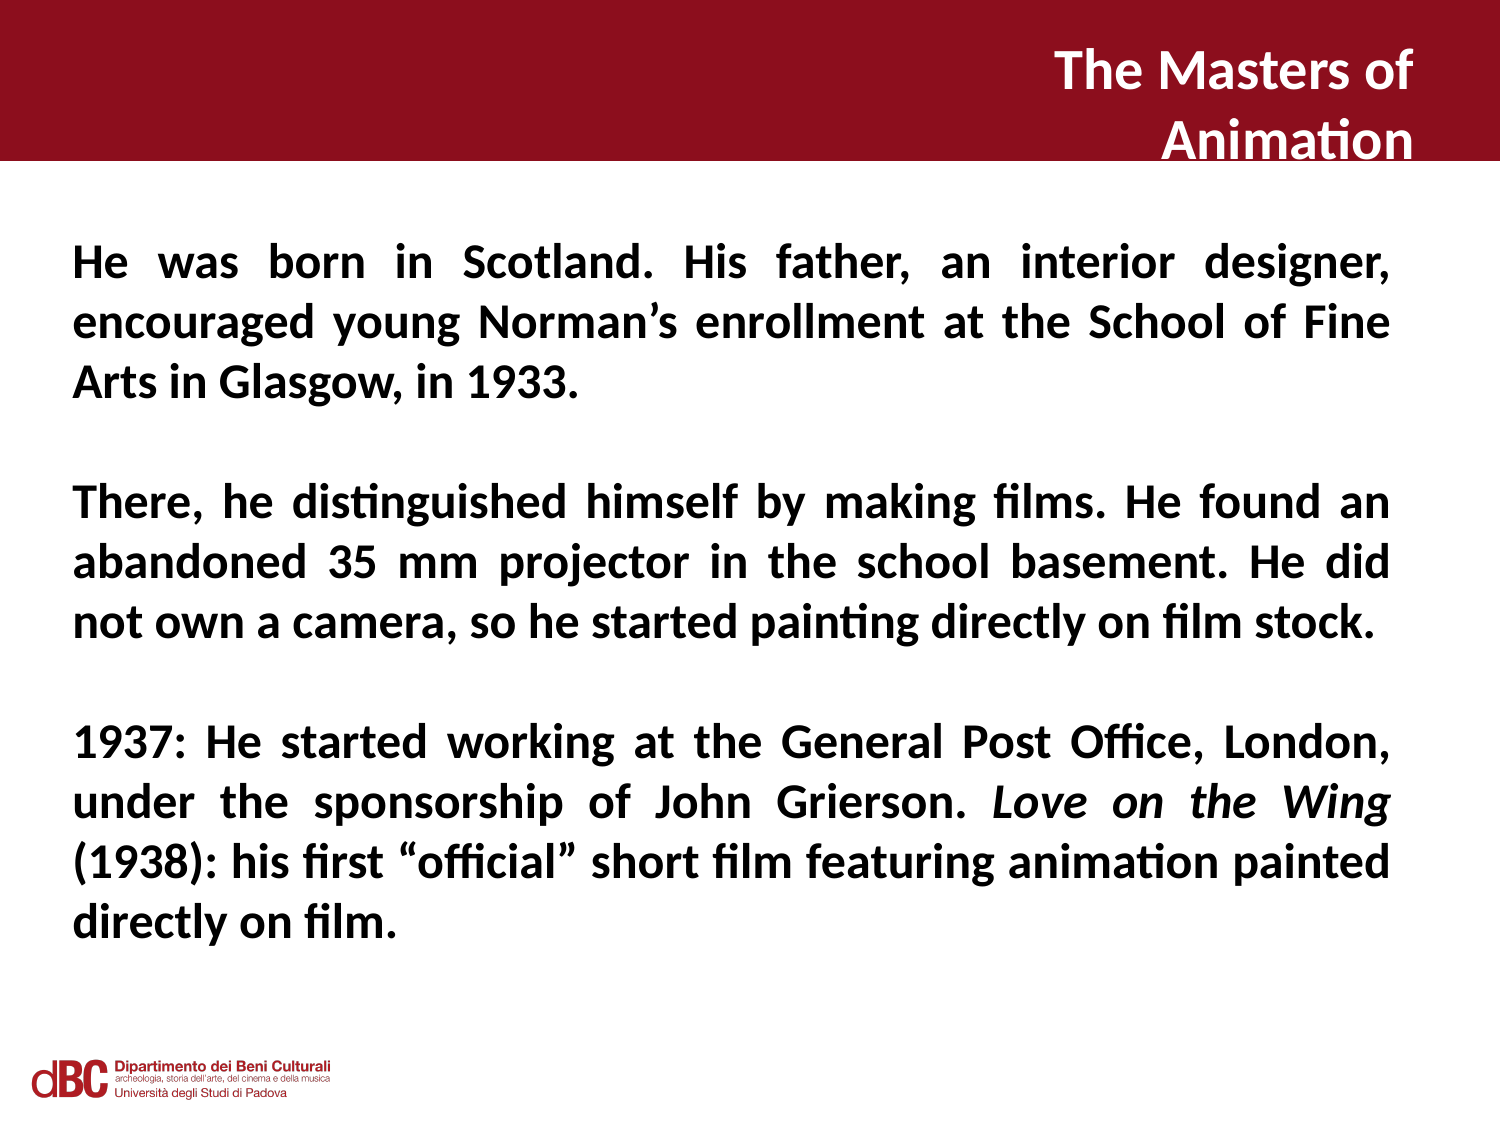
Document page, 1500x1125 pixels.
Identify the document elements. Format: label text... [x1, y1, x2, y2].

picture [29, 1058, 337, 1104]
text_box [0, 0, 1500, 161]
text_box He was born in Scotland. His father, an interior designer, encouraged young Norman’s enrollment at the School of Fine Arts in Glasgow, in 1933. There, he distinguished himself by making films. He found an abandoned 35 mm projector in the school basement. He did not own a camera, so he started painting directly on film stock. 1937: He started working at the General Post Office, London, under the sponsorship of John Grierson. Love on the Wing (1938): his first “official” short film featuring animation painted directly on film. [64, 160, 1400, 1125]
text_box The Masters of Animation McLaren [788, 30, 1415, 141]
